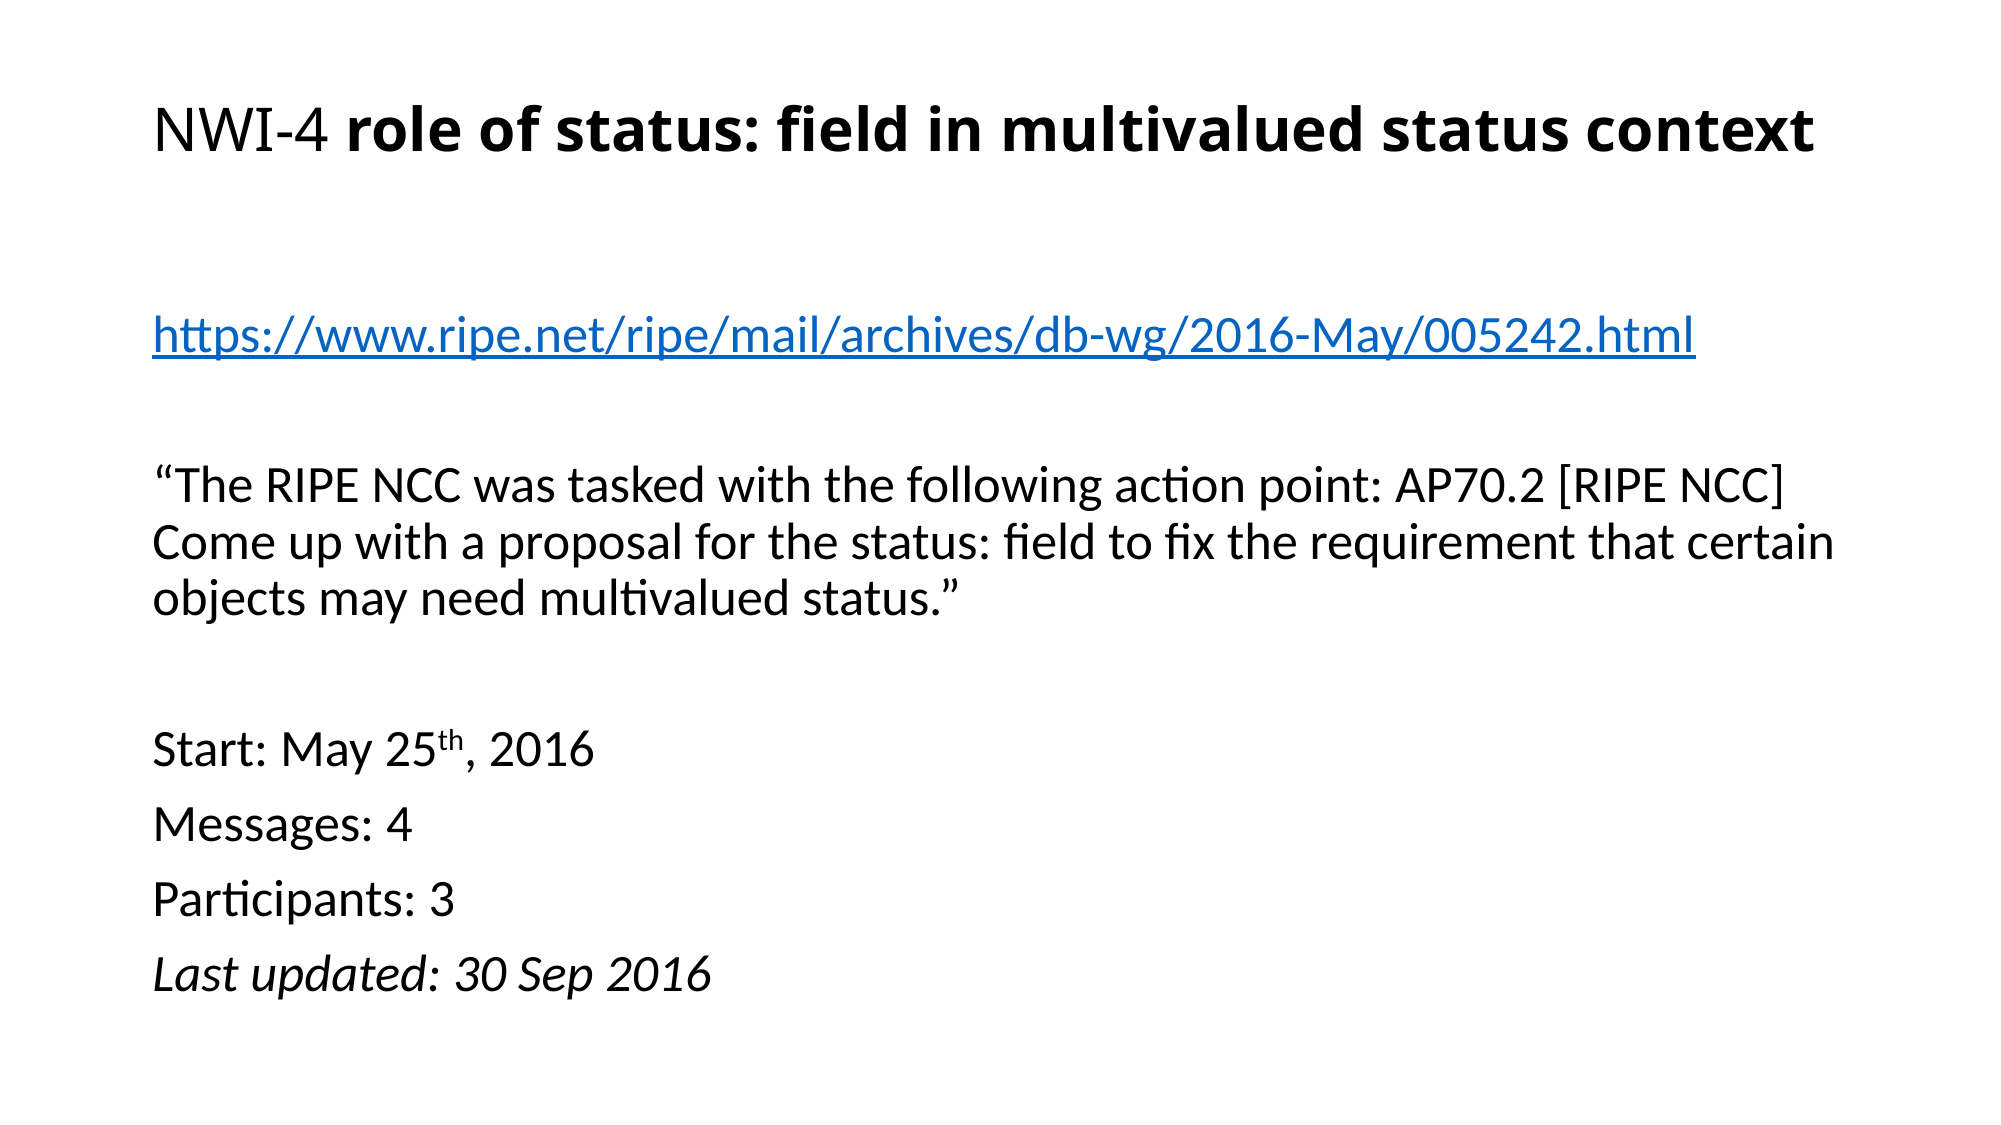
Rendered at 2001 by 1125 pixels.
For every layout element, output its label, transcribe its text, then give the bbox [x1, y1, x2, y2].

title NWI-4 role of status: field in multivalued status context [137, 59, 1863, 278]
list https://www.ripe.net/ripe/mail/archives/db-wg/2016-May/005242.html “The RIPE NCC was tasked with the following action point: AP70.2 [RIPE NCC] Come up with a proposal for the status: field to fix the requirement that certain objects may need multivalued status.” Start: May 25th, 2016 Messages: 4 Participants: 3 Last updated: 30 Sep 2016 [137, 299, 1863, 1014]
